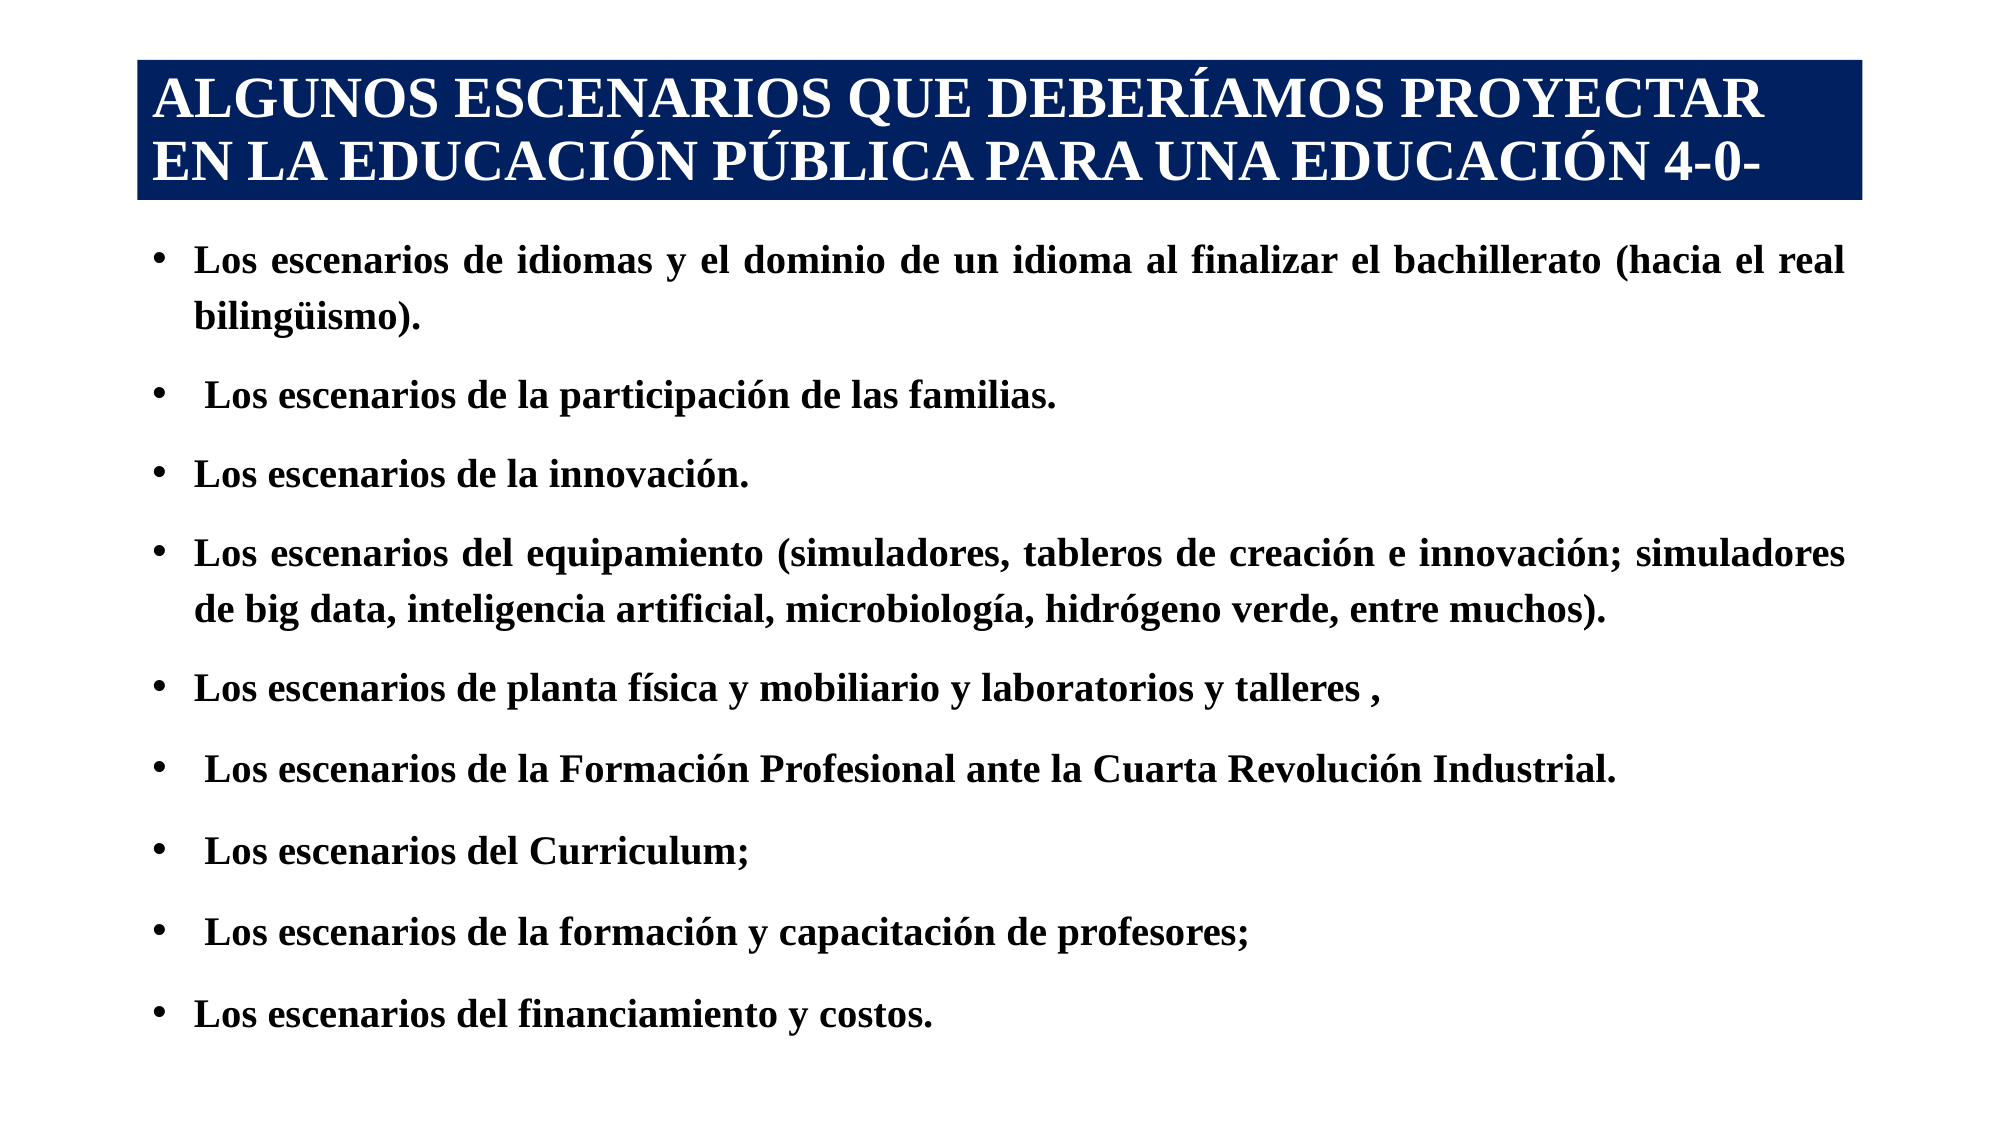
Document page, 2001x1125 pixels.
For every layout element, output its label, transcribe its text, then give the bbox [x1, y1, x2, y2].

list Los escenarios de idiomas y el dominio de un idioma al finalizar el bachillerato (hacia el real bilingüismo). Los escenarios de la participación de las familias. Los escenarios de la innovación. Los escenarios del equipamiento (simuladores, tableros de creación e innovación; simuladores de big data, inteligencia artificial, microbiología, hidrógeno verde, entre muchos). Los escenarios de planta física y mobiliario y laboratorios y talleres , Los escenarios de la Formación Profesional ante la Cuarta Revolución Industrial. Los escenarios del Curriculum; Los escenarios de la formación y capacitación de profesores; Los escenarios del financiamiento y costos. [137, 218, 1863, 1066]
title ALGUNOS ESCENARIOS QUE DEBERÍAMOS PROYECTAR EN LA EDUCACIÓN PÚBLICA PARA UNA EDUCACIÓN 4-0- [137, 59, 1863, 200]
